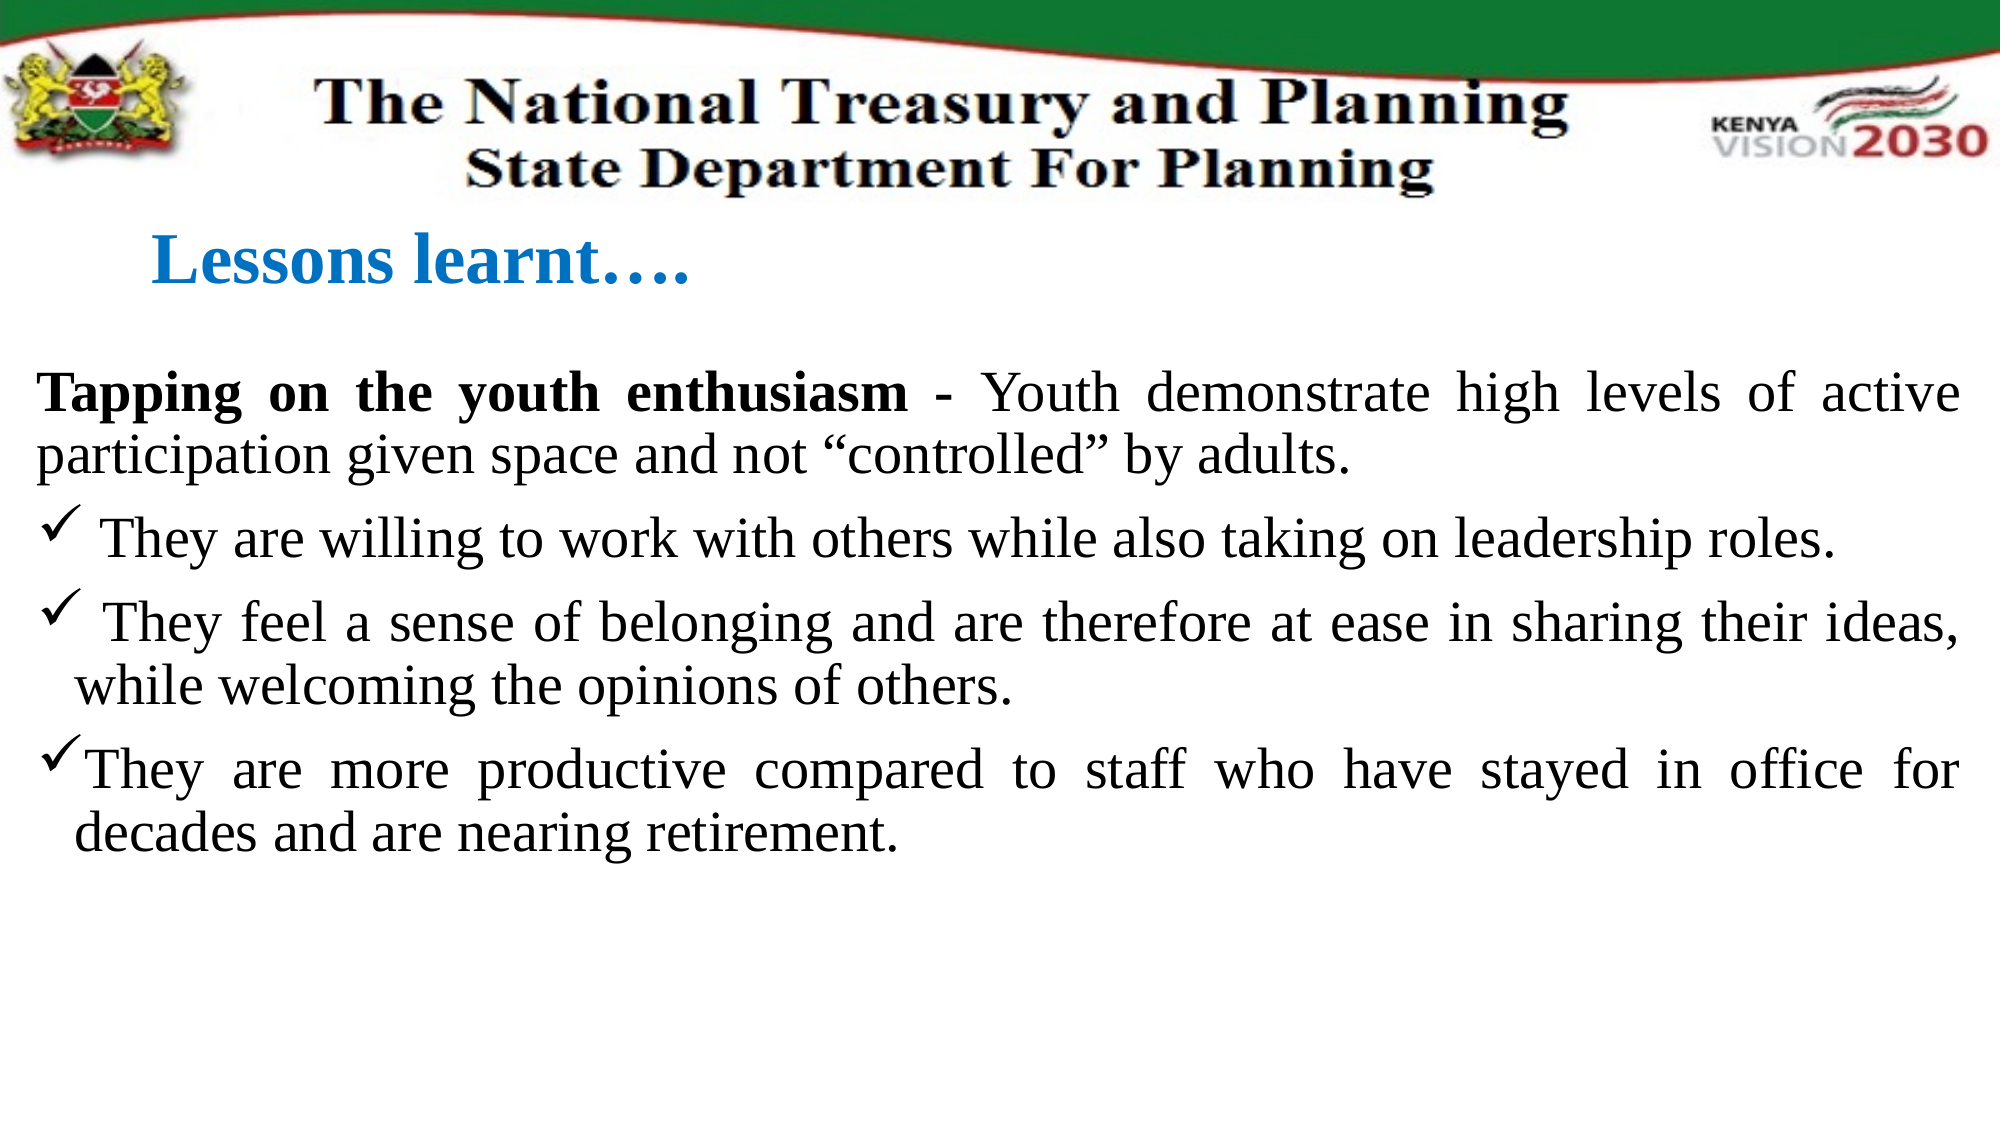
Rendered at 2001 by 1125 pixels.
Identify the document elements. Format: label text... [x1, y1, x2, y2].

title Lessons learnt…. [136, 208, 1862, 313]
picture [0, 0, 2000, 247]
list Tapping on the youth enthusiasm - Youth demonstrate high levels of active participation given space and not “controlled” by adults. They are willing to work with others while also taking on leadership roles. They feel a sense of belonging and are therefore at ease in sharing their ideas, while welcoming the opinions of others. They are more productive compared to staff who have stayed in office for decades and are nearing retirement. [21, 353, 1977, 1125]
